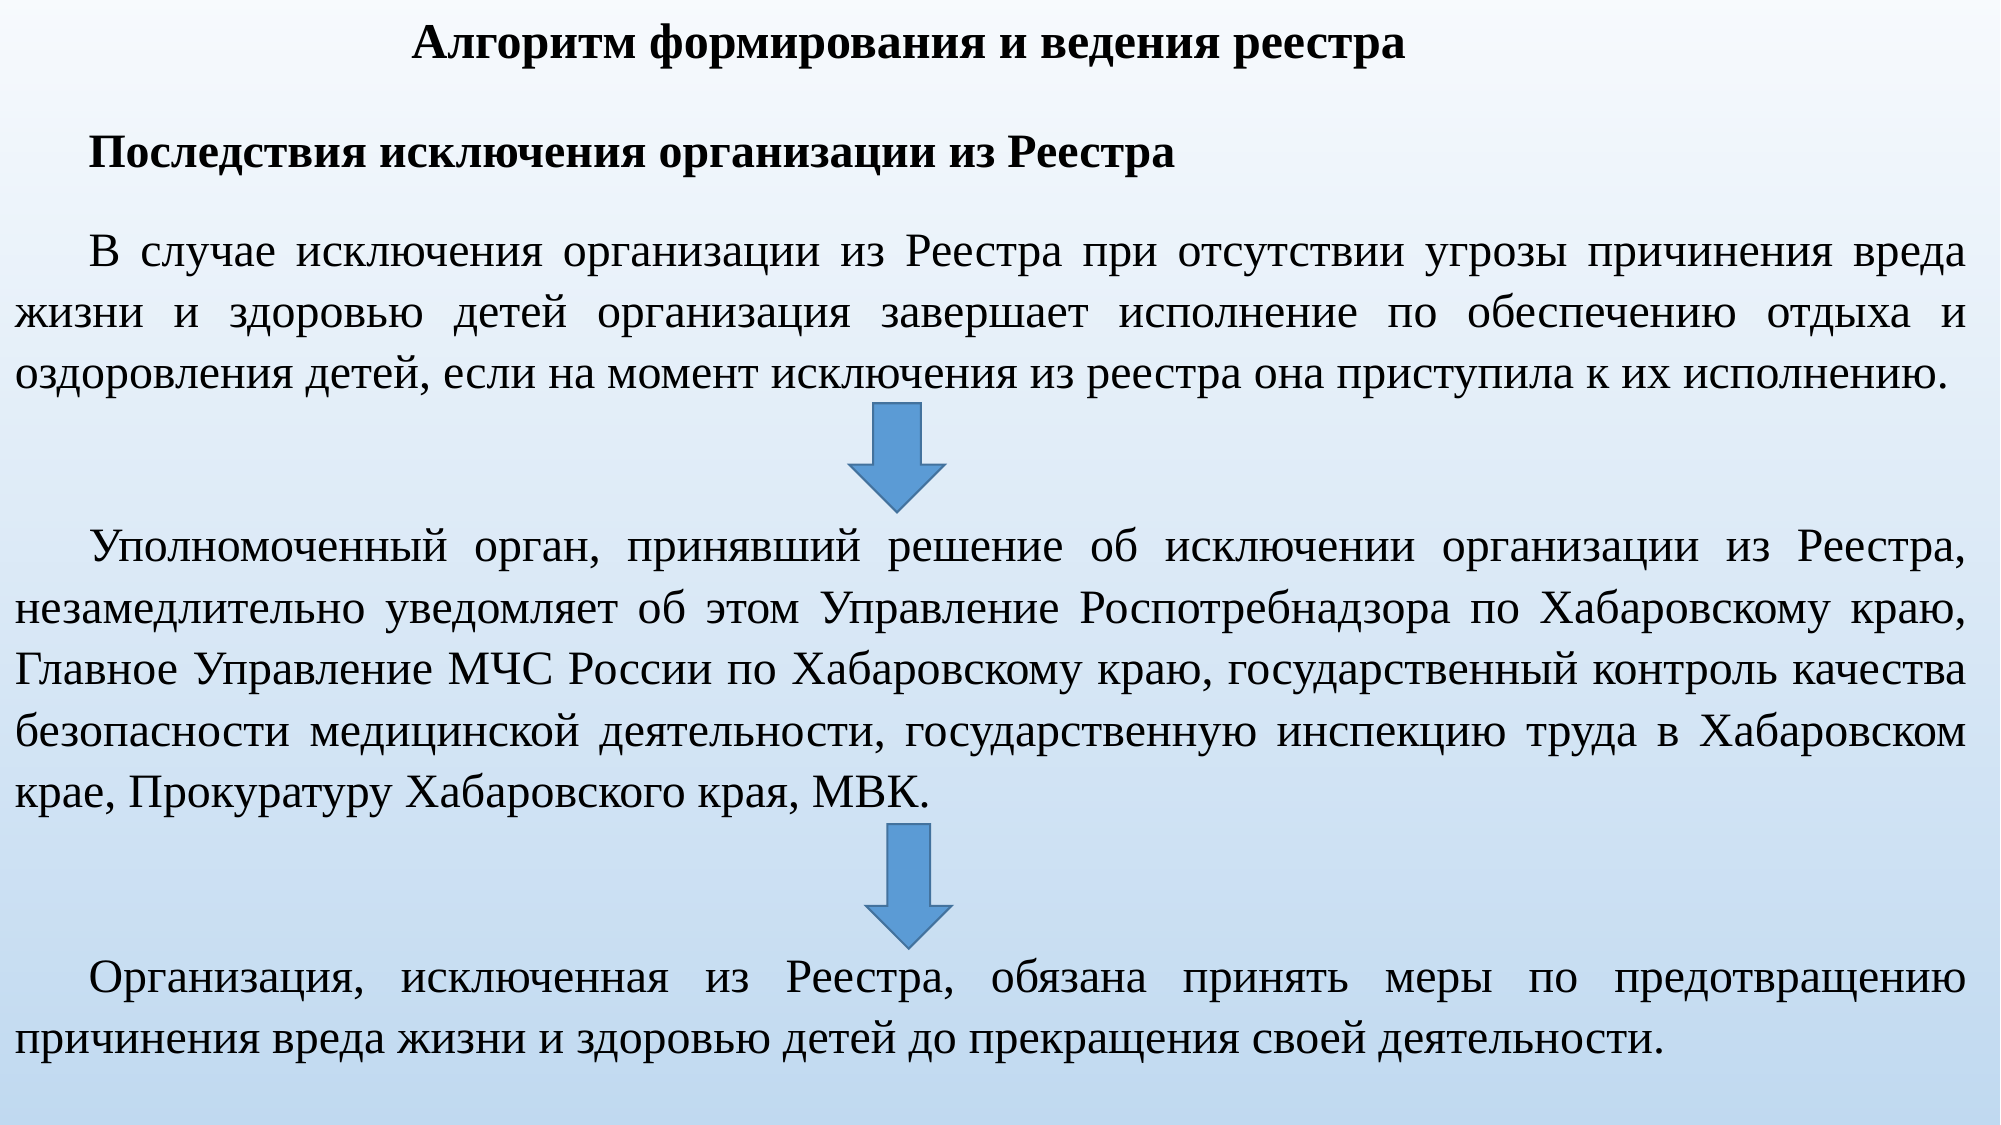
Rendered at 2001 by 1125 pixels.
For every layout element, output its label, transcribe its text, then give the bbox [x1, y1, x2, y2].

text_box Алгоритм формирования и ведения реестра [396, 1, 1422, 76]
text_box [846, 402, 948, 514]
text_box [863, 823, 955, 951]
text_box Последствия исключения организации из Реестра В случае исключения организации из Реестра при отсутствии угрозы причинения вреда жизни и здоровью детей организация завершает исполнение по обеспечению отдыха и оздоровления детей, если на момент исключения из реестра она приступила к их исполнению. Уполномоченный орган, принявший решение об исключении организации из Реестра, незамедлительно уведомляет об этом Управление Роспотребнадзора по Хабаровскому краю, Главное Управление МЧС России по Хабаровскому краю, государственный контроль качества безопасности медицинской деятельности, государственную инспекцию труда в Хабаровском крае, Прокуратуру Хабаровского края, МВК. Организация, исключенная из Реестра, обязана принять меры по предотвращению причинения вреда жизни и здоровью детей до прекращения своей деятельности. [0, 107, 1985, 1071]
